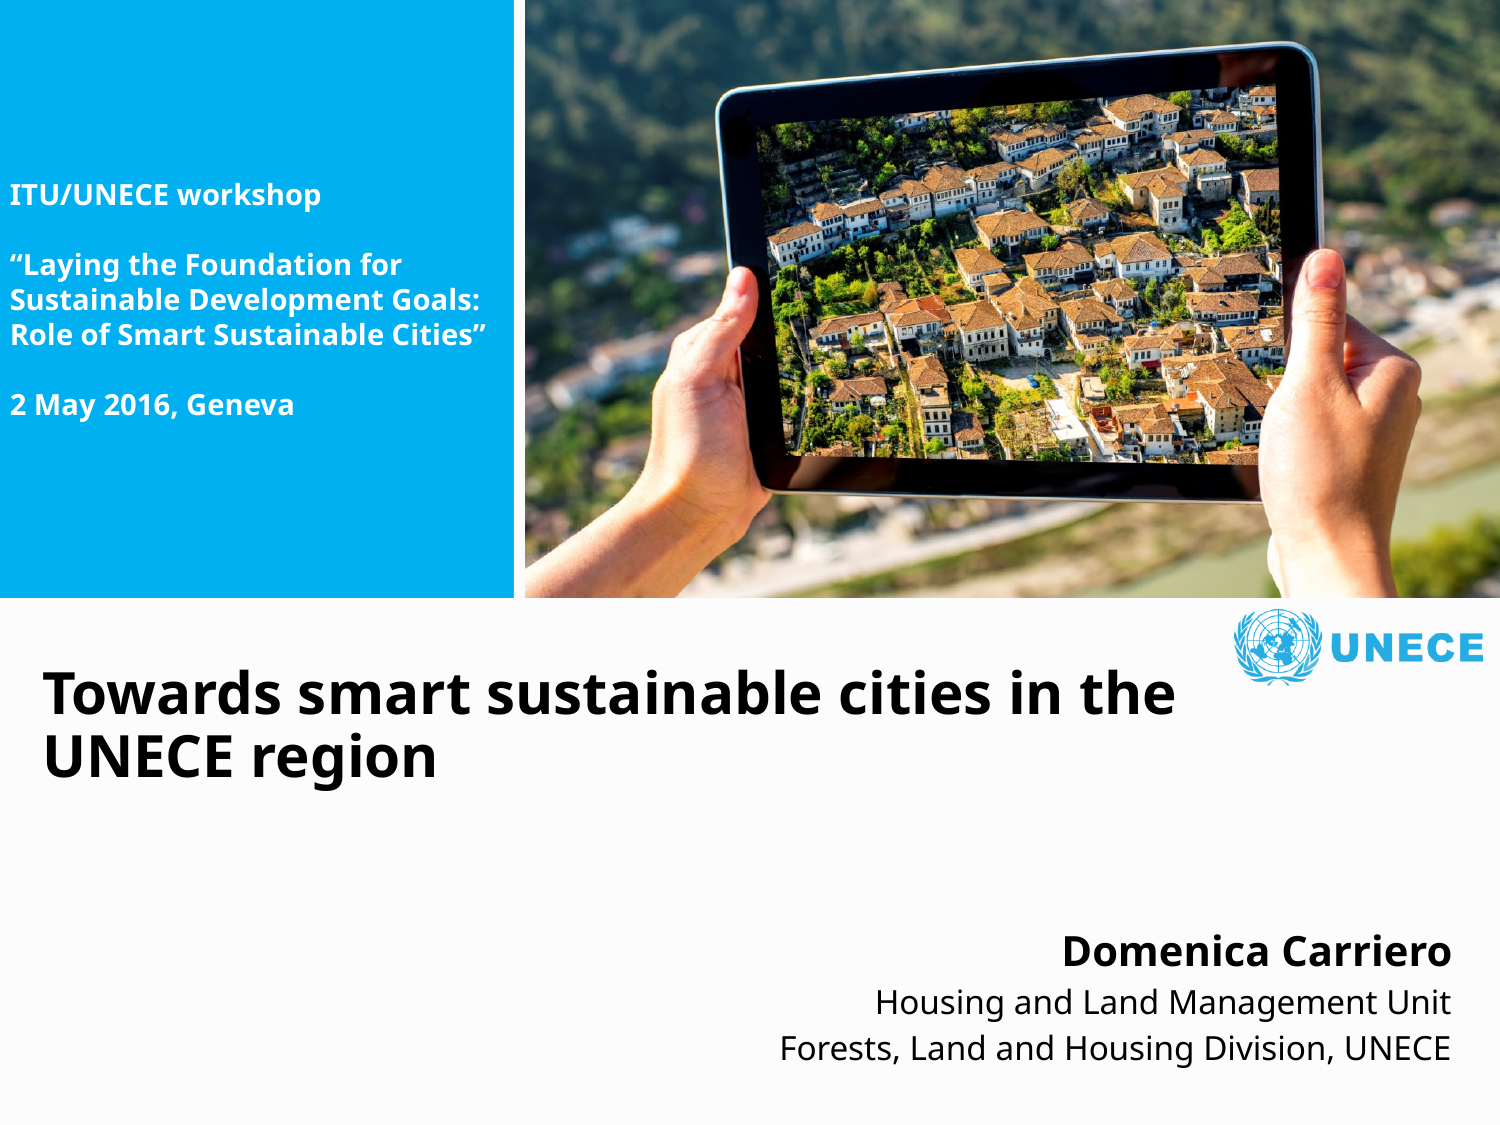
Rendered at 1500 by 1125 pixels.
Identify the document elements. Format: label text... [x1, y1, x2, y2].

picture [525, 0, 1500, 599]
text_box ITU/UNECE workshop “Laying the Foundation for Sustainable Development Goals: Role of Smart Sustainable Cities” 2 May 2016, Geneva [0, 0, 516, 600]
text_box Domenica Carriero Housing and Land Management Unit Forests, Land and Housing Division, UNECE [557, 916, 1468, 1059]
picture [1234, 609, 1483, 686]
text_box Towards smart sustainable cities in the UNECE region [27, 656, 1197, 811]
